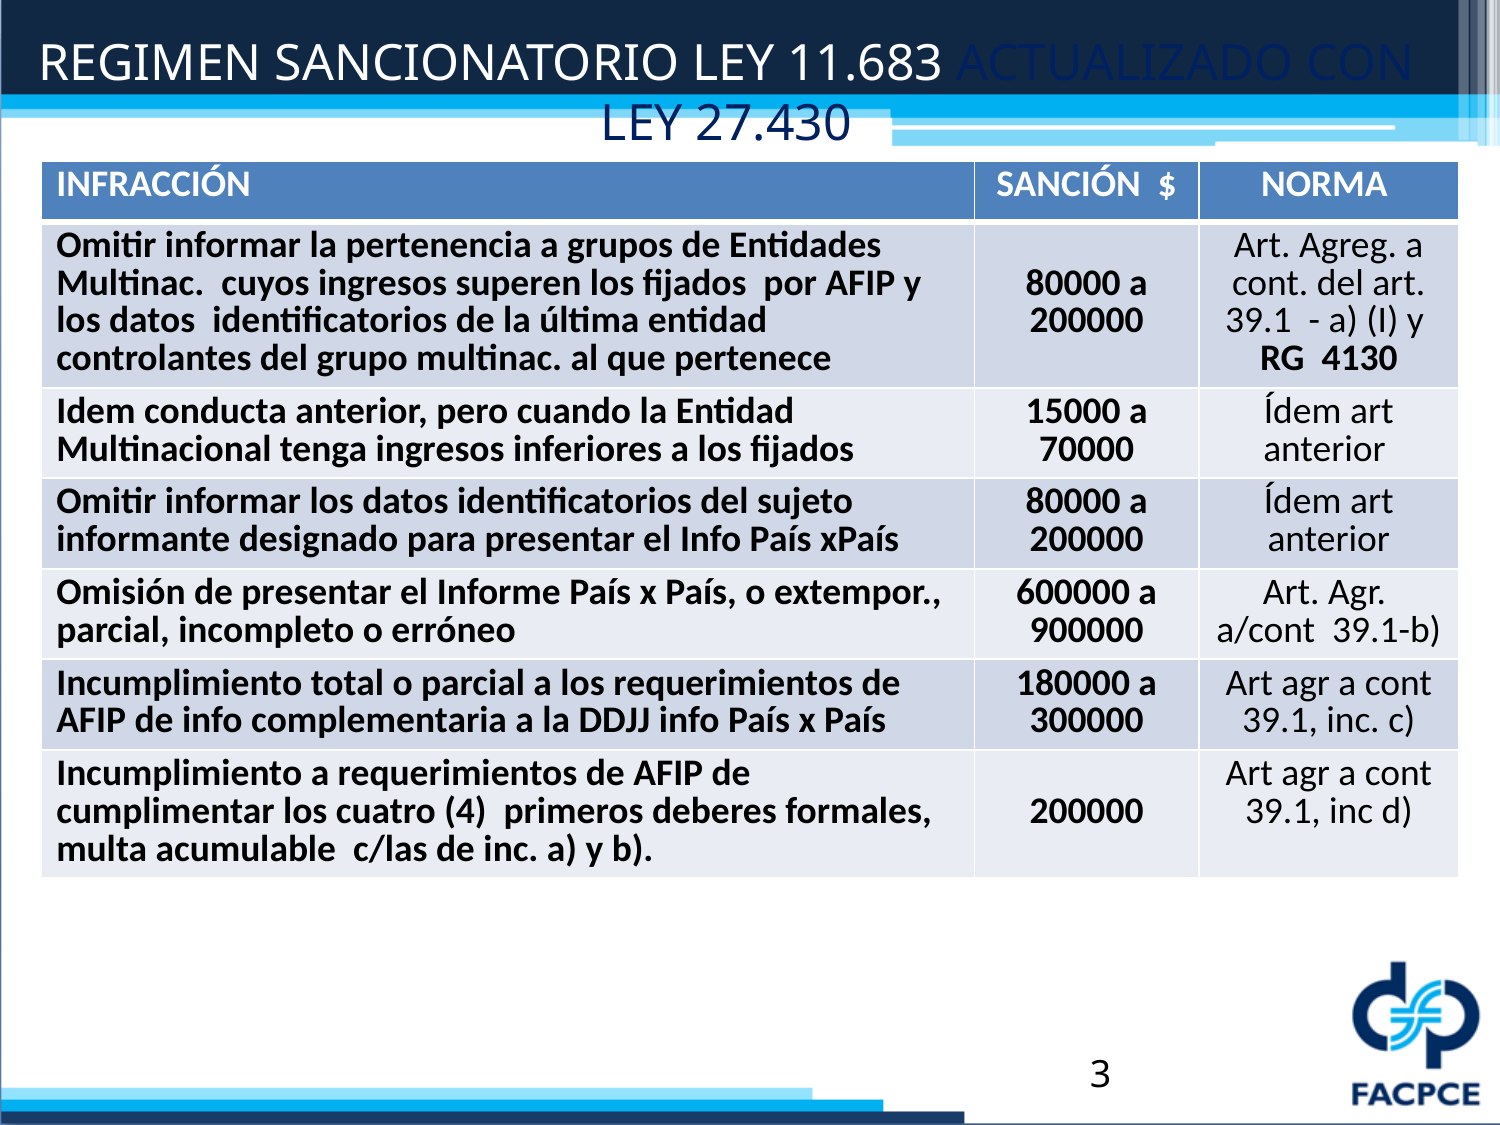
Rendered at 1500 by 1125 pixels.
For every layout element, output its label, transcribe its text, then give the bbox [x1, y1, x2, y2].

table_cell 600000 a 900000 [975, 570, 1198, 658]
table_header INFRACCIÓN [42, 162, 974, 219]
table_cell 80000 a 200000 [975, 225, 1198, 387]
table_cell 80000 a 200000 [975, 479, 1198, 568]
title REGIMEN SANCIONATORIO LEY 11.683 ACTUALIZADO CON LEY 27.430 [0, 19, 1454, 161]
table_cell 15000 a 70000 [975, 389, 1198, 477]
table_header SANCIÓN $ [975, 162, 1198, 219]
table_cell Art. Agreg. a cont. del art. 39.1 - a) (I) y RG 4130 [1200, 225, 1458, 387]
table_cell 180000 a 300000 [975, 660, 1198, 749]
picture [0, 0, 1500, 1125]
table_cell Idem conducta anterior, pero cuando la Entidad Multinacional tenga ingresos inferiores a los fijados [42, 389, 974, 477]
table_cell Incumplimiento total o parcial a los requerimientos de AFIP de info complementaria a la DDJJ info País x País [42, 660, 974, 749]
table_cell Omitir informar la pertenencia a grupos de Entidades Multinac. cuyos ingresos superen los fijados por AFIP y los datos identificatorios de la última entidad controlantes del grupo multinac. al que pertenece [42, 225, 974, 387]
table_header NORMA [1200, 162, 1458, 219]
table_cell Incumplimiento a requerimientos de AFIP de cumplimentar los cuatro (4) primeros deberes formales, multa acumulable c/las de inc. a) y b). [42, 751, 974, 877]
table_cell Art. Agr. a/cont 39.1-b) [1200, 570, 1458, 658]
table_cell Ídem art anterior [1200, 389, 1458, 477]
table_cell Art agr a cont 39.1, inc d) [1200, 751, 1458, 877]
table_cell 200000 [975, 751, 1198, 877]
slide_number 3 [1074, 1042, 1425, 1103]
table_cell Omitir informar los datos identificatorios del sujeto informante designado para presentar el Info País xPaís [42, 479, 974, 568]
table_cell Omisión de presentar el Informe País x País, o extempor., parcial, incompleto o erróneo [42, 570, 974, 658]
table_cell Art agr a cont 39.1, inc. c) [1200, 660, 1458, 749]
table_cell Ídem art anterior [1200, 479, 1458, 568]
